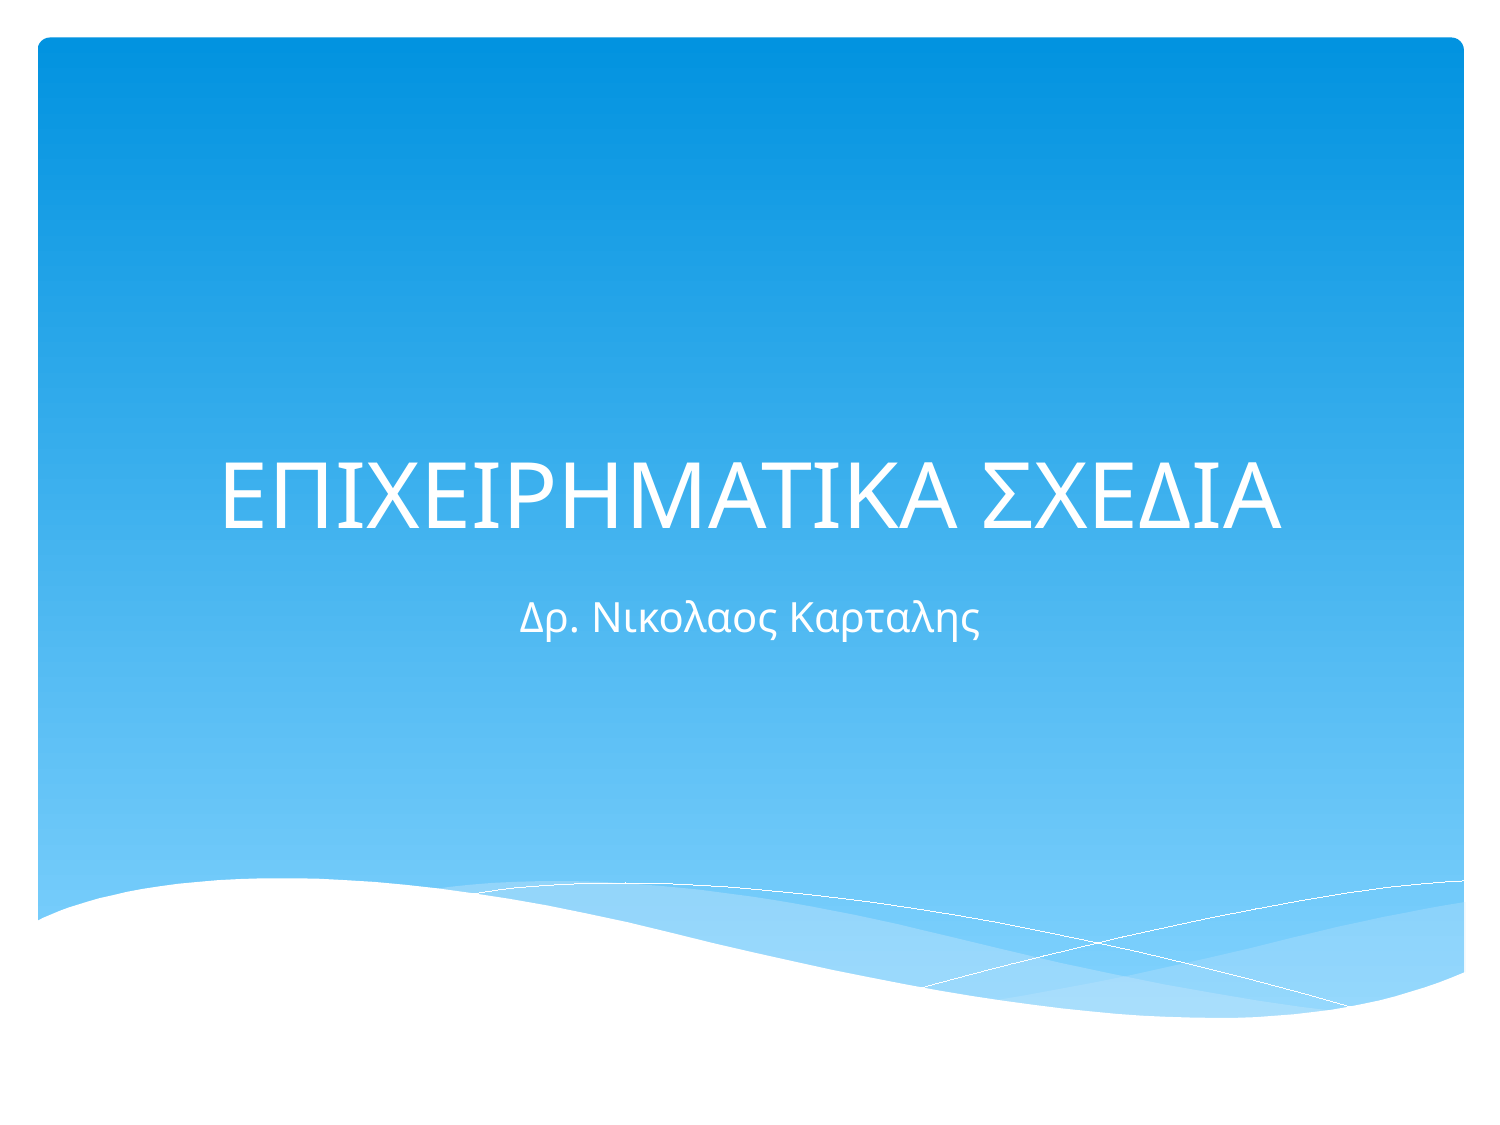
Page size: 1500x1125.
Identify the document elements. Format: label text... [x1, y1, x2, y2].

title ΕΠΙΧΕΙΡΗΜΑΤΙΚΑ ΣΧΕΔΙΑ [112, 262, 1388, 555]
subtitle Δρ. Νικολαος Καρταλης [225, 583, 1275, 825]
